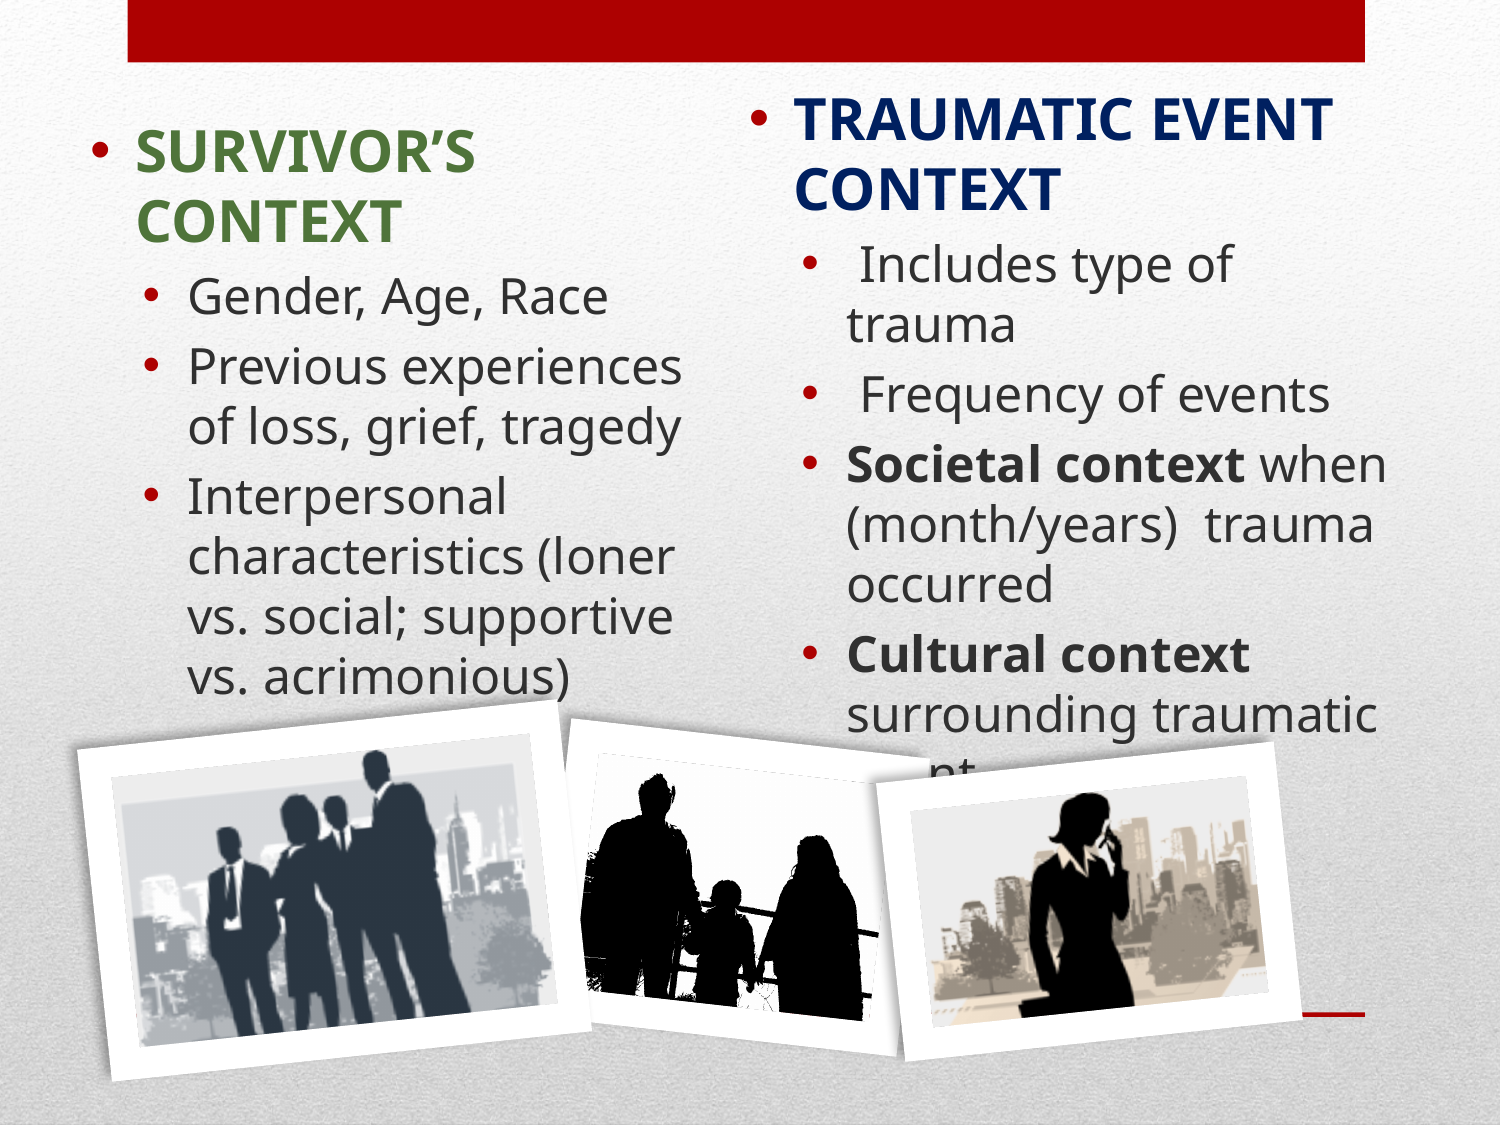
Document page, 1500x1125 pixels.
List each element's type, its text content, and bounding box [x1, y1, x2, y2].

picture [920, 792, 1259, 1012]
picture [583, 767, 884, 1007]
list SURVIVOR’S CONTEXT Gender, Age, Race Previous experiences of loss, grief, tragedy Interpersonal characteristics (loner vs. social; supportive vs. acrimonious) [75, 75, 700, 738]
picture [123, 753, 546, 1027]
list TRAUMATIC EVENT CONTEXT Includes type of trauma Frequency of events Societal context when (month/years) trauma occurred Cultural context surrounding traumatic event [733, 75, 1425, 825]
